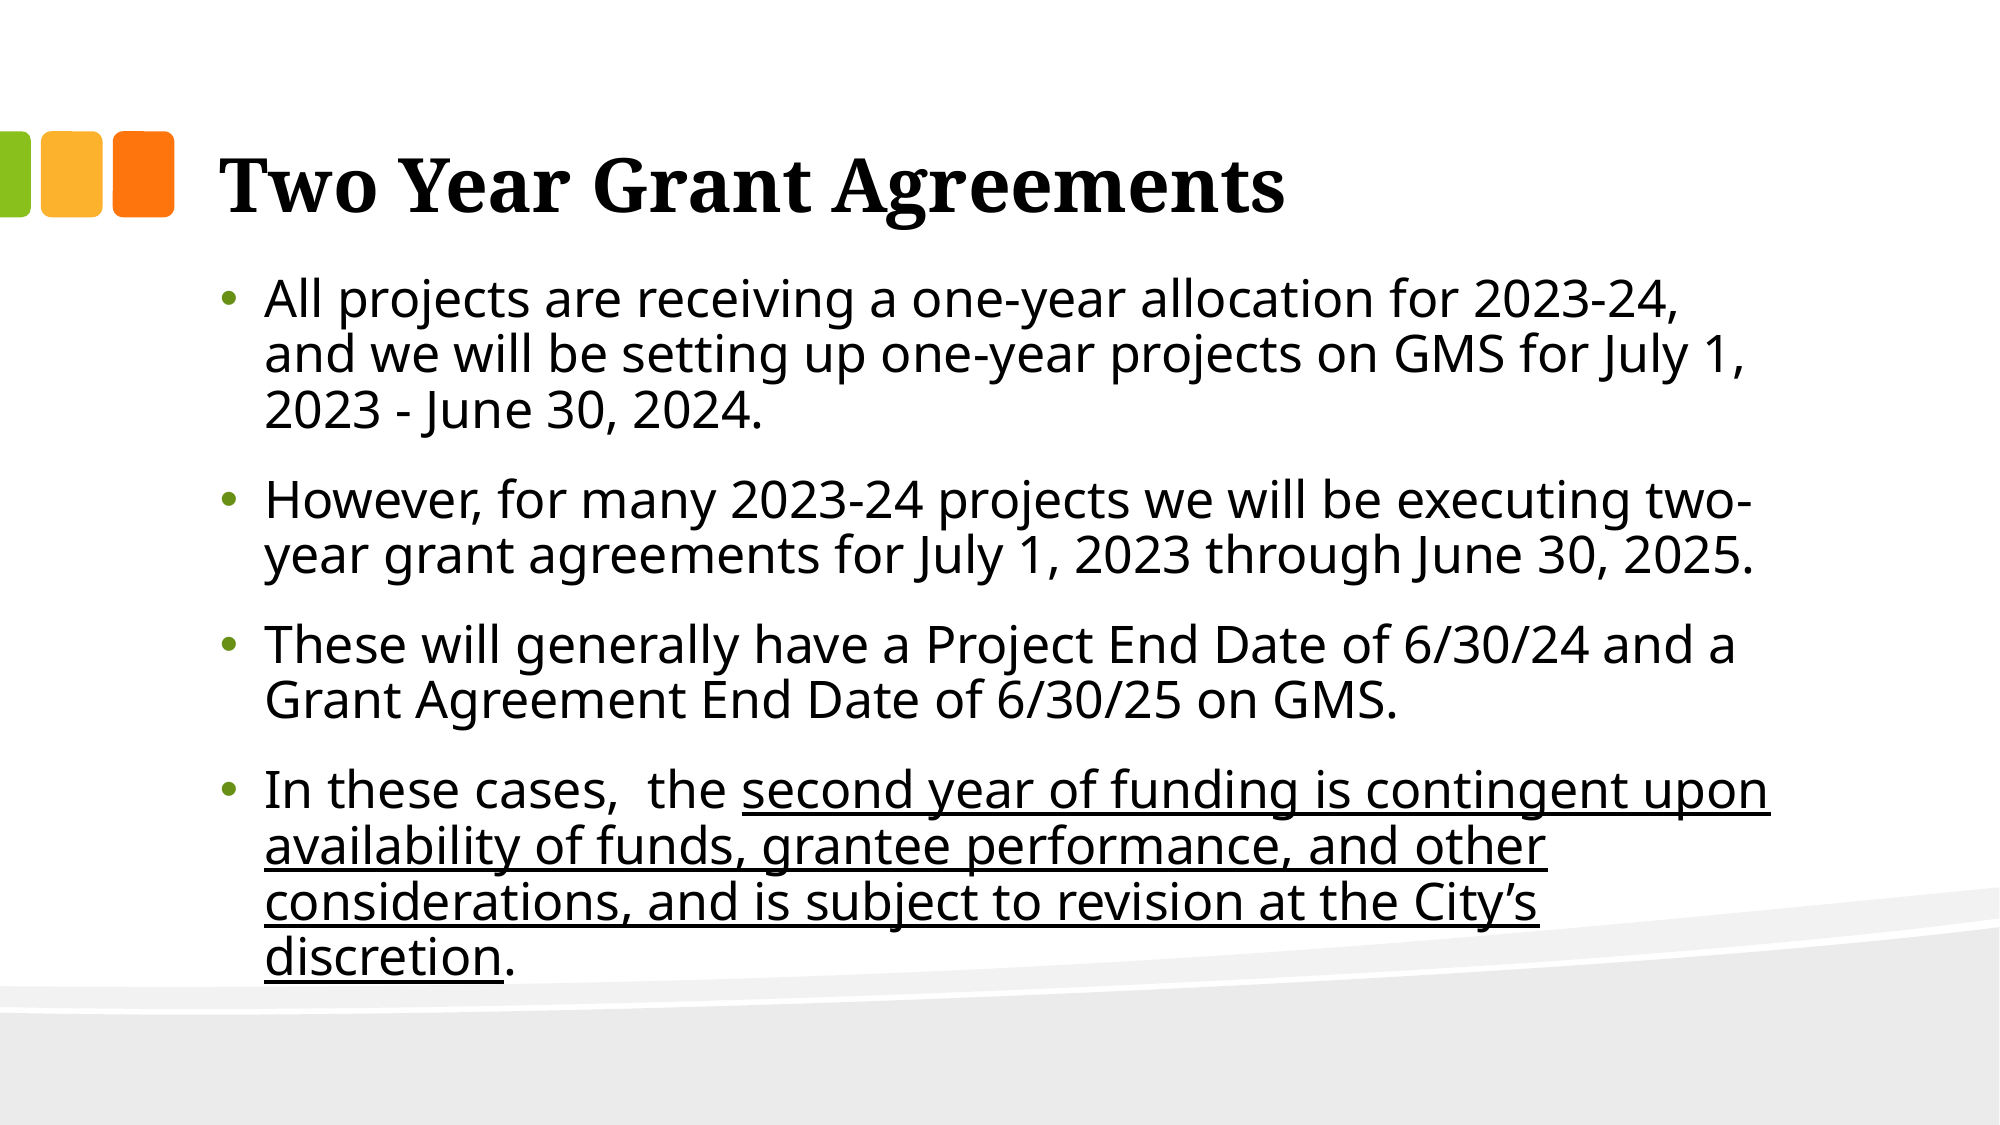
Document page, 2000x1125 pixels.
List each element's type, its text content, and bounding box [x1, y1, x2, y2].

title Two Year Grant Agreements [199, 24, 1800, 238]
list All projects are receiving a one-year allocation for 2023-24, and we will be setting up one-year projects on GMS for July 1, 2023 - June 30, 2024. However, for many 2023-24 projects we will be executing two-year grant agreements for July 1, 2023 through June 30, 2025. These will generally have a Project End Date of 6/30/24 and a Grant Agreement End Date of 6/30/25 on GMS. In these cases, the second year of funding is contingent upon availability of funds, grantee performance, and other considerations, and is subject to revision at the City’s discretion. [199, 262, 1800, 1013]
